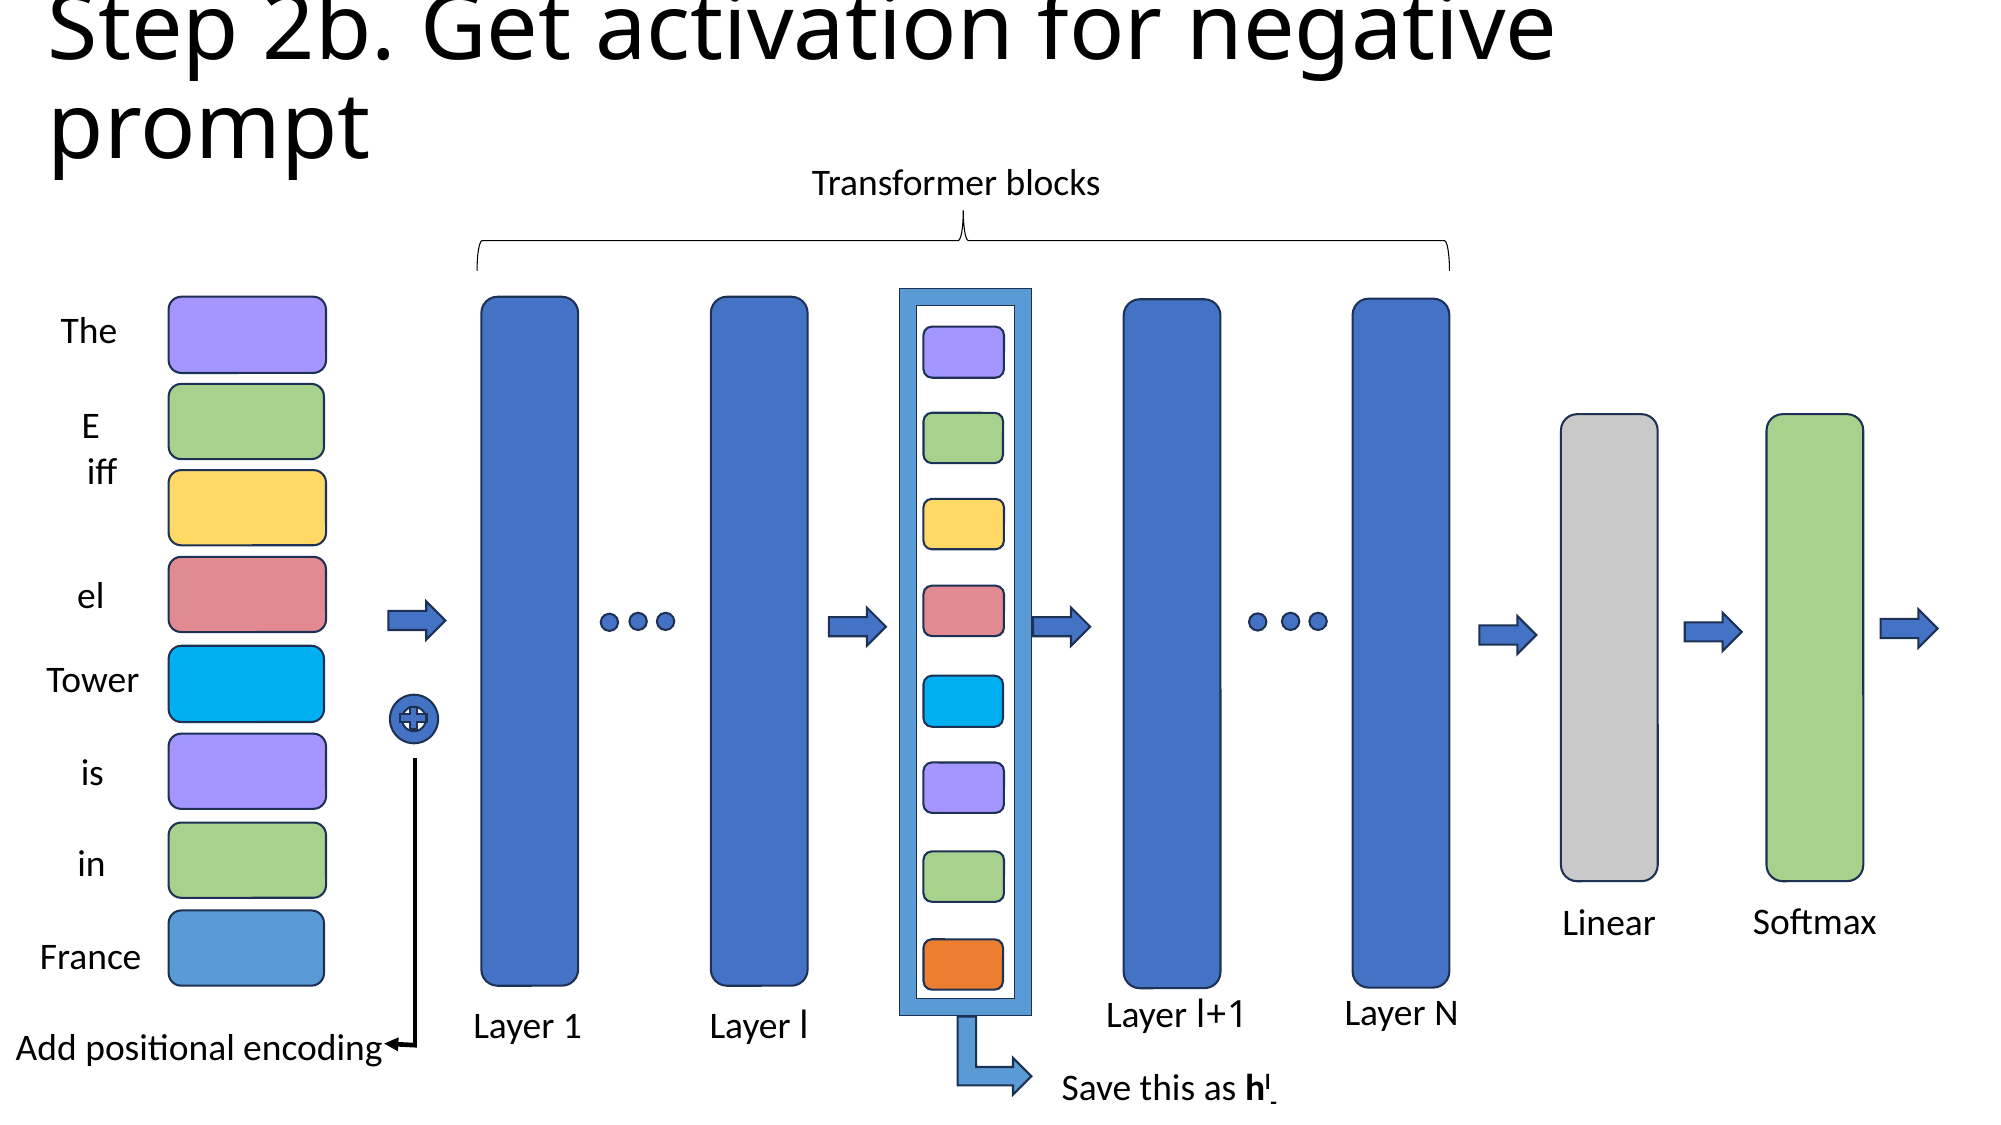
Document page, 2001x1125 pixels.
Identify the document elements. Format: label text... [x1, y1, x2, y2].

text_box [167, 555, 328, 634]
text_box is [57, 740, 128, 801]
text_box France [16, 924, 162, 985]
text_box [1765, 413, 1865, 883]
text_box [387, 598, 447, 643]
text_box [599, 612, 620, 633]
text_box [922, 761, 1006, 814]
text_box The [45, 299, 134, 359]
text_box [655, 611, 676, 632]
text_box [1683, 610, 1744, 654]
text_box [167, 295, 328, 375]
text_box [922, 584, 1006, 638]
text_box [167, 909, 326, 987]
text_box [922, 411, 1005, 465]
text_box el [53, 563, 124, 602]
text_box Layer 1 [458, 993, 598, 1054]
text_box [388, 693, 440, 745]
text_box Tower [31, 602, 160, 708]
text_box E [58, 393, 122, 453]
text_box [956, 1015, 1033, 1098]
text_box [480, 295, 580, 987]
text_box Linear [1547, 890, 1672, 951]
text_box [922, 325, 1006, 379]
text_box [1879, 606, 1940, 651]
text_box [167, 821, 328, 899]
text_box Layer l+1 [1091, 982, 1272, 1043]
text_box [922, 674, 1005, 728]
text_box Transformer blocks [797, 151, 1116, 211]
text_box [922, 938, 1005, 991]
text_box [899, 288, 1032, 1016]
text_box [167, 644, 326, 724]
text_box [709, 295, 809, 987]
text_box Save this as hl- [1046, 1055, 1293, 1122]
text_box [1308, 611, 1328, 632]
text_box Layer l [694, 993, 824, 1053]
text_box Add positional encoding [0, 1015, 417, 1076]
text_box [476, 211, 1450, 271]
text_box [1122, 298, 1222, 982]
text_box [1559, 413, 1659, 883]
text_box [1280, 611, 1301, 632]
text_box [1032, 605, 1092, 649]
text_box [1247, 612, 1268, 632]
text_box Softmax [1738, 889, 1892, 950]
text_box [399, 706, 428, 731]
text_box iff [63, 439, 134, 499]
text_box [922, 850, 1006, 903]
text_box in [54, 831, 125, 891]
text_box [1478, 613, 1538, 657]
text_box [167, 732, 328, 810]
text_box [167, 382, 326, 461]
title Step 2b. Get activation for negative prompt [32, 12, 1704, 147]
text_box [922, 497, 1006, 551]
text_box [628, 611, 648, 632]
text_box [1351, 297, 1451, 980]
text_box [827, 605, 888, 649]
text_box Layer N [1329, 980, 1474, 1041]
text_box [167, 469, 328, 547]
